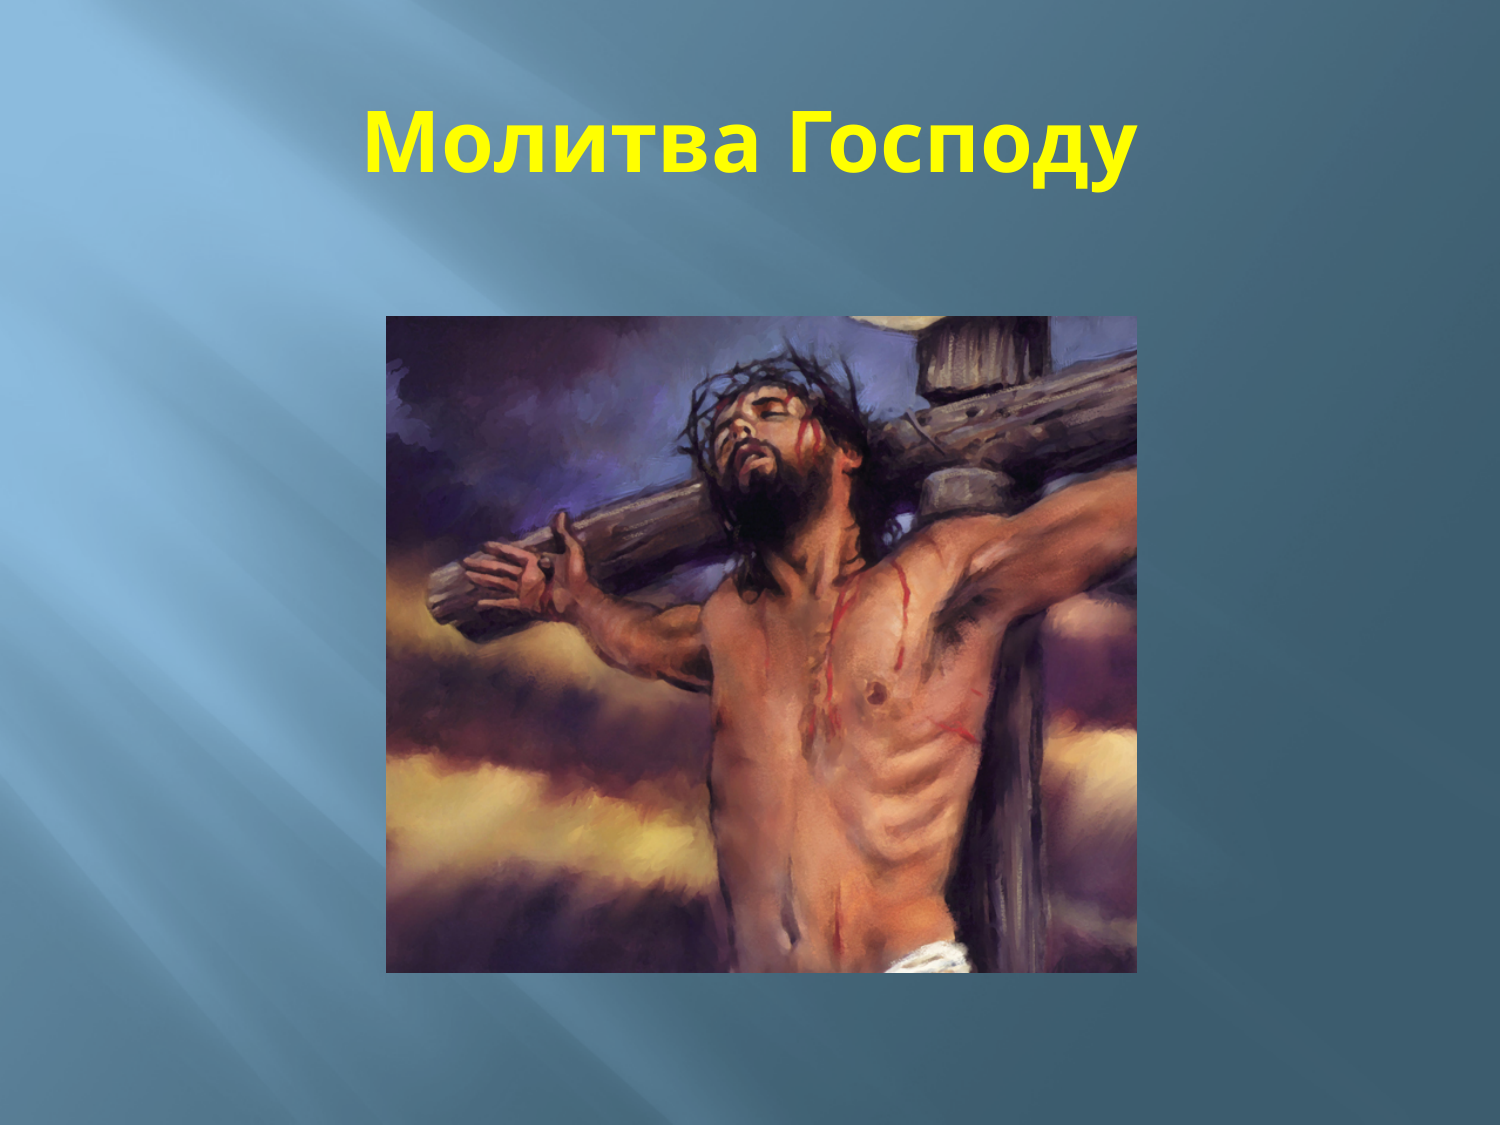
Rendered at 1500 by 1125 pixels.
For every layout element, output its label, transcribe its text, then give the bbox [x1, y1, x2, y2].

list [386, 316, 1137, 973]
title Молитва Господу [75, 45, 1425, 233]
